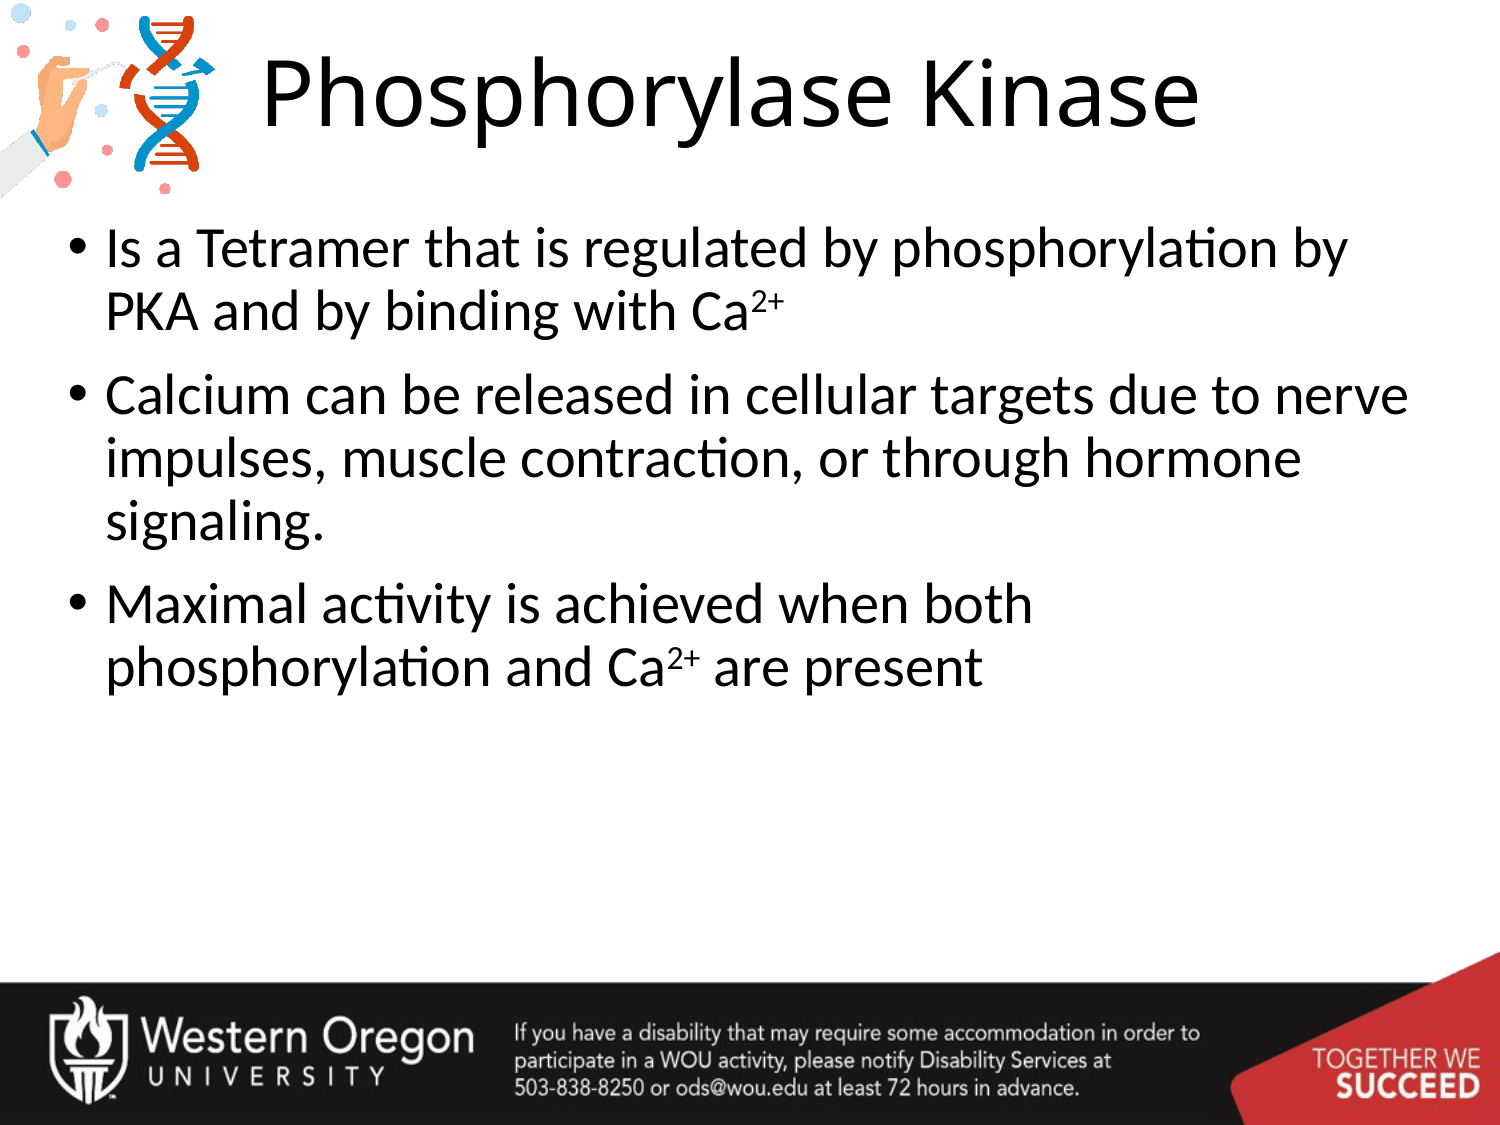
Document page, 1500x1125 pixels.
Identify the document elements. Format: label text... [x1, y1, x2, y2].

title Phosphorylase Kinase [244, 33, 1427, 161]
picture [0, 3, 215, 198]
list Is a Tetramer that is regulated by phosphorylation by PKA and by binding with Ca2+ Calcium can be released in cellular targets due to nerve impulses, muscle contraction, or through hormone signaling. Maximal activity is achieved when both phosphorylation and Ca2+ are present [52, 209, 1441, 950]
picture [0, 946, 1500, 1125]
